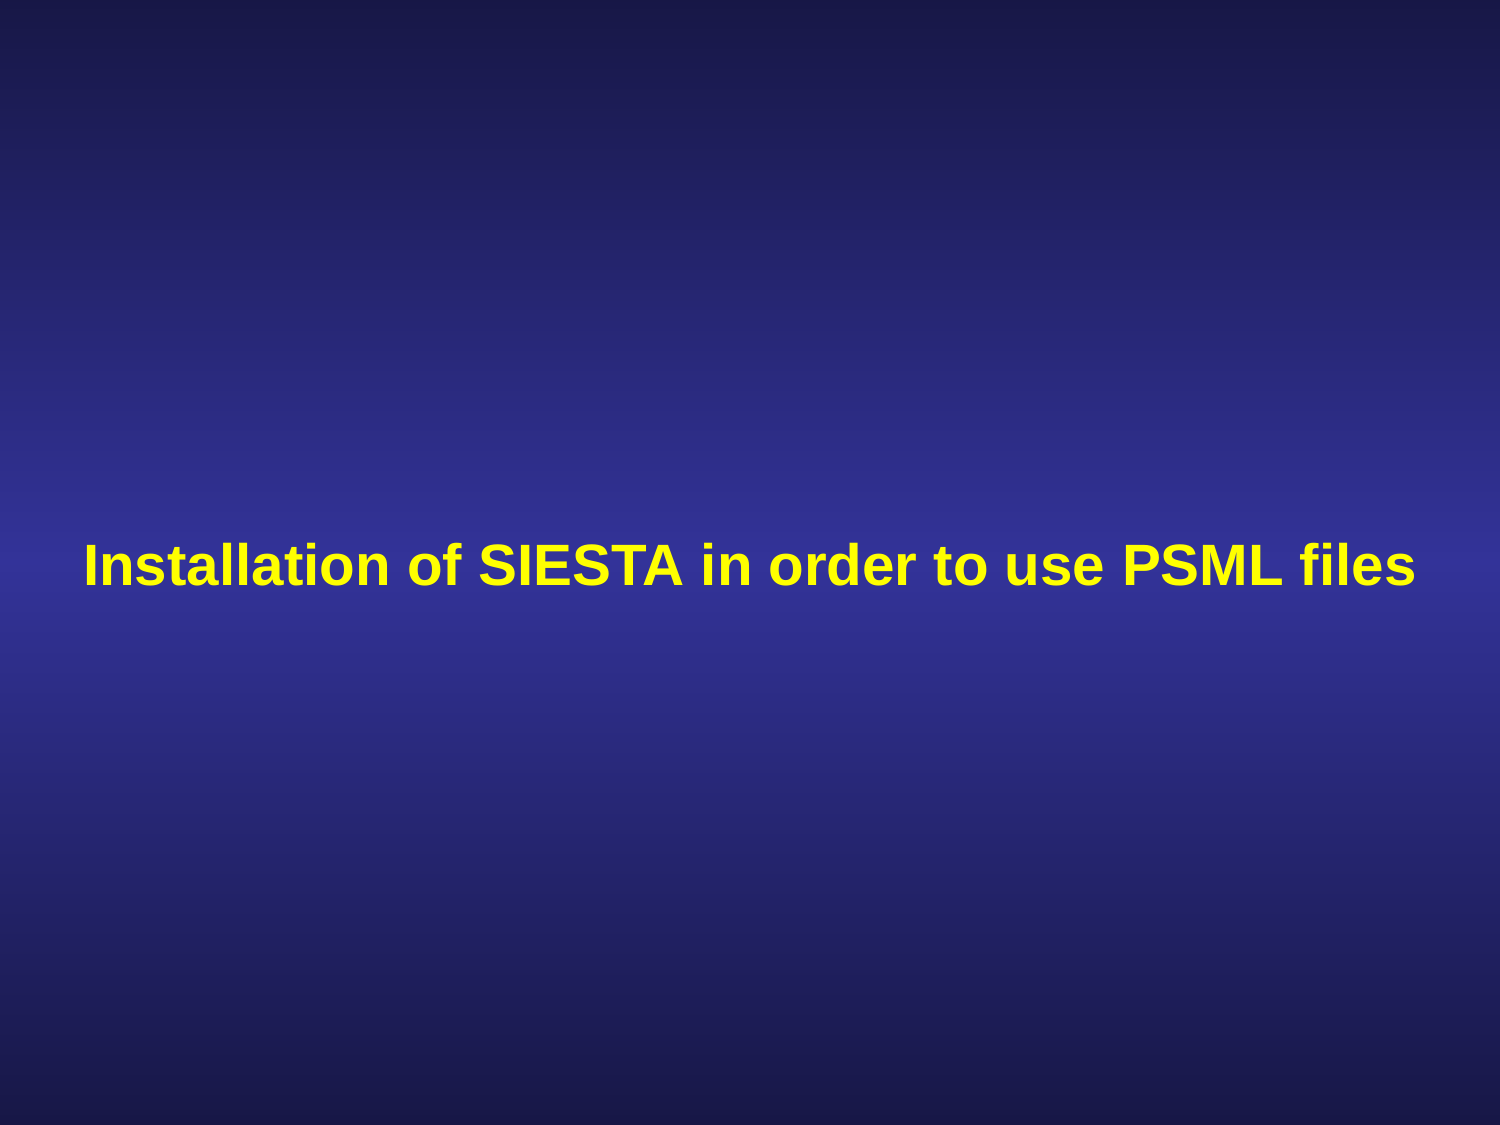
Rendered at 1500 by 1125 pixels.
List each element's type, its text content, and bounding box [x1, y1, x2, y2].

title Installation of siesta in order to use psml files [0, 474, 1500, 650]
